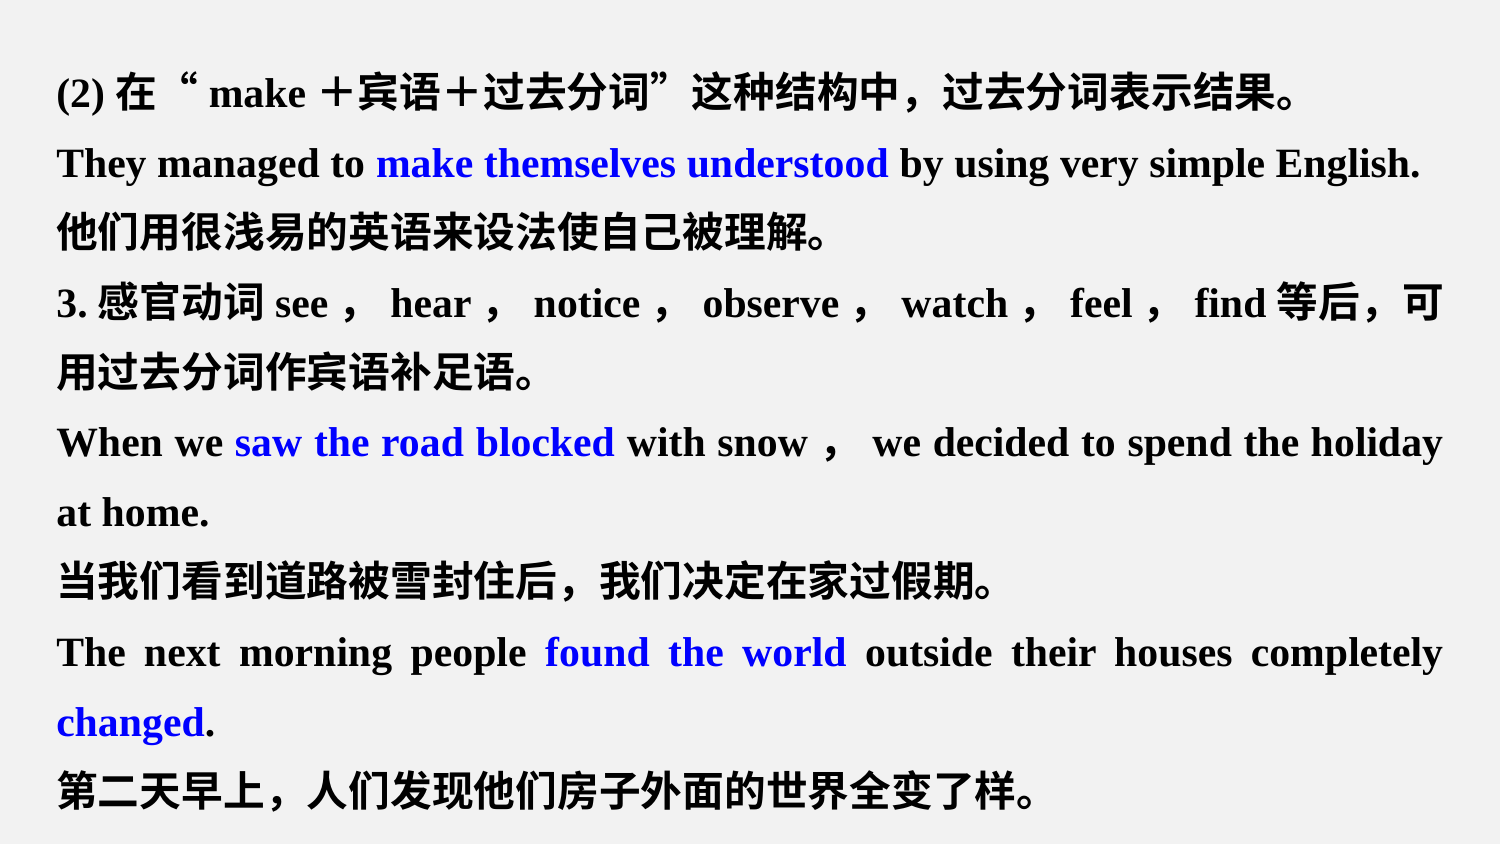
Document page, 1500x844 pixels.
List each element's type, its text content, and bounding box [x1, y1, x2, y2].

text_box (2)在“make＋宾语＋过去分词”这种结构中，过去分词表示结果。 They managed to make themselves understood by using very simple English. 他们用很浅易的英语来设法使自己被理解。 3.感官动词see，hear，notice，observe，watch，feel，find等后，可用过去分词作宾语补足语。 When we saw the road blocked with snow，we decided to spend the holiday at home. 当我们看到道路被雪封住后，我们决定在家过假期。 The next morning people found the world outside their houses completely changed. 第二天早上，人们发现他们房子外面的世界全变了样。 [41, 37, 1459, 823]
